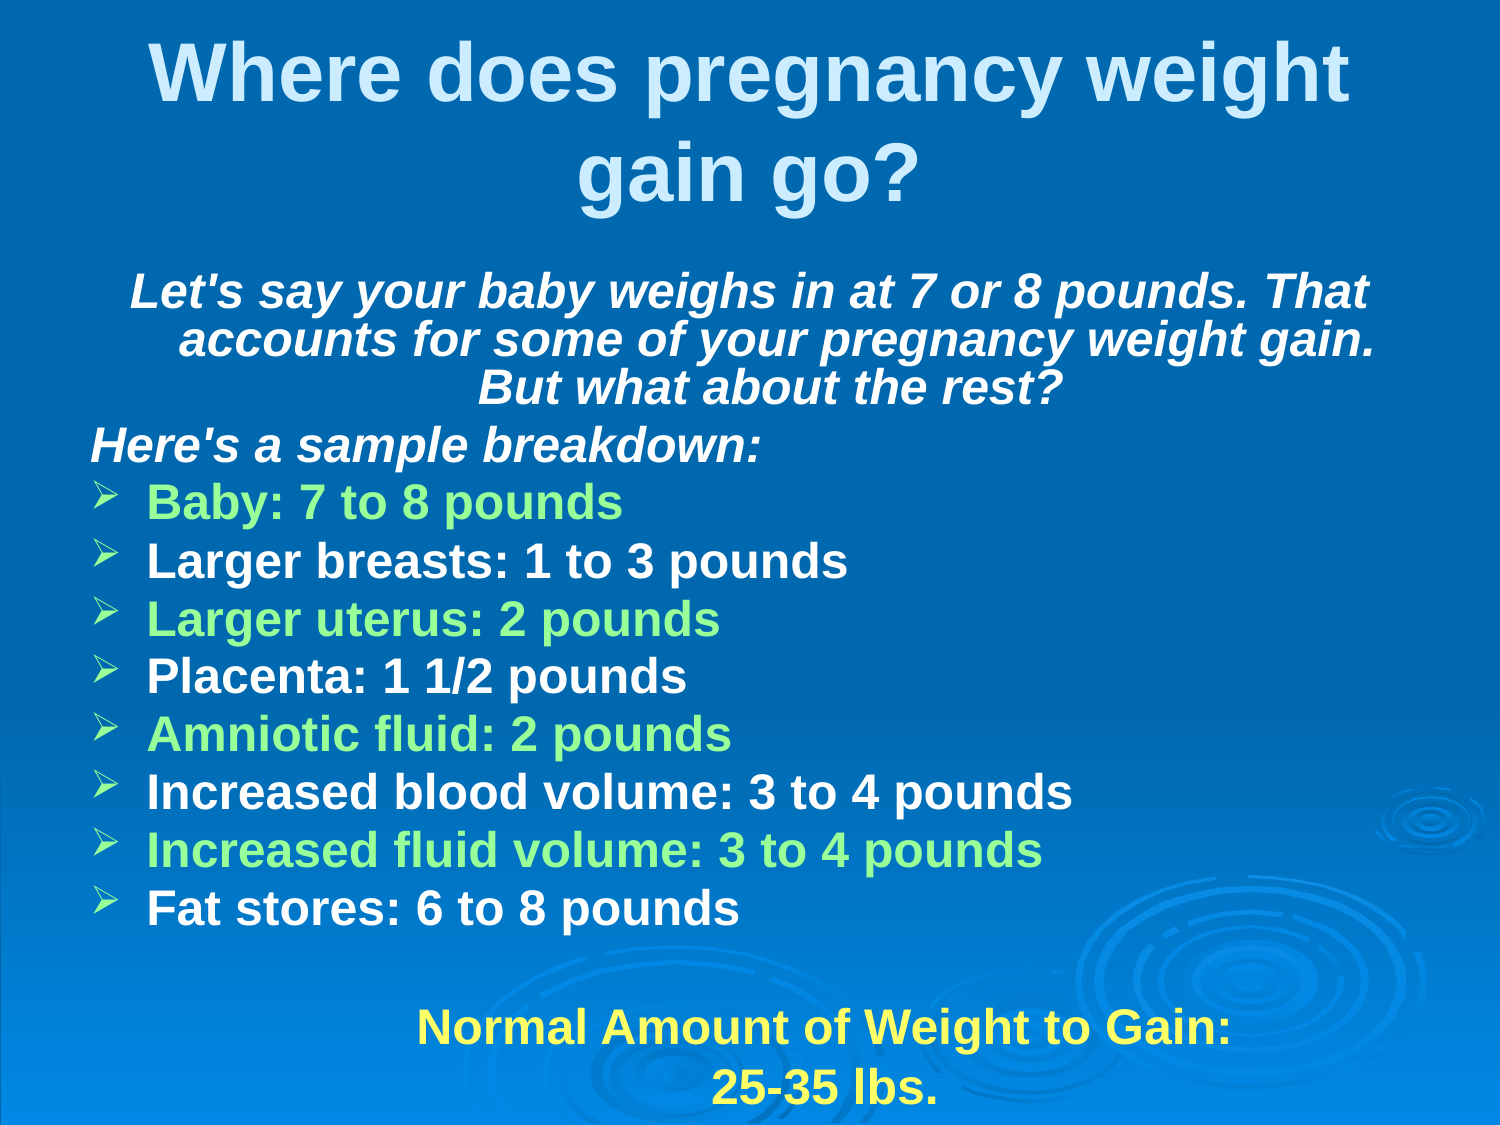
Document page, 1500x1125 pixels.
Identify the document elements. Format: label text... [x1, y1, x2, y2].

title Where does pregnancy weight gain go? [74, 74, 1426, 262]
text_box Normal Amount of Weight to Gain: 25-35 lbs. [362, 987, 1288, 1123]
list Let's say your baby weighs in at 7 or 8 pounds. That accounts for some of your pregnancy weight gain. But what about the rest? Here's a sample breakdown: Baby: 7 to 8 pounds Larger breasts: 1 to 3 pounds Larger uterus: 2 pounds Placenta: 1 1/2 pounds Amniotic fluid: 2 pounds Increased blood volume: 3 to 4 pounds Increased fluid volume: 3 to 4 pounds Fat stores: 6 to 8 pounds [74, 262, 1426, 1006]
